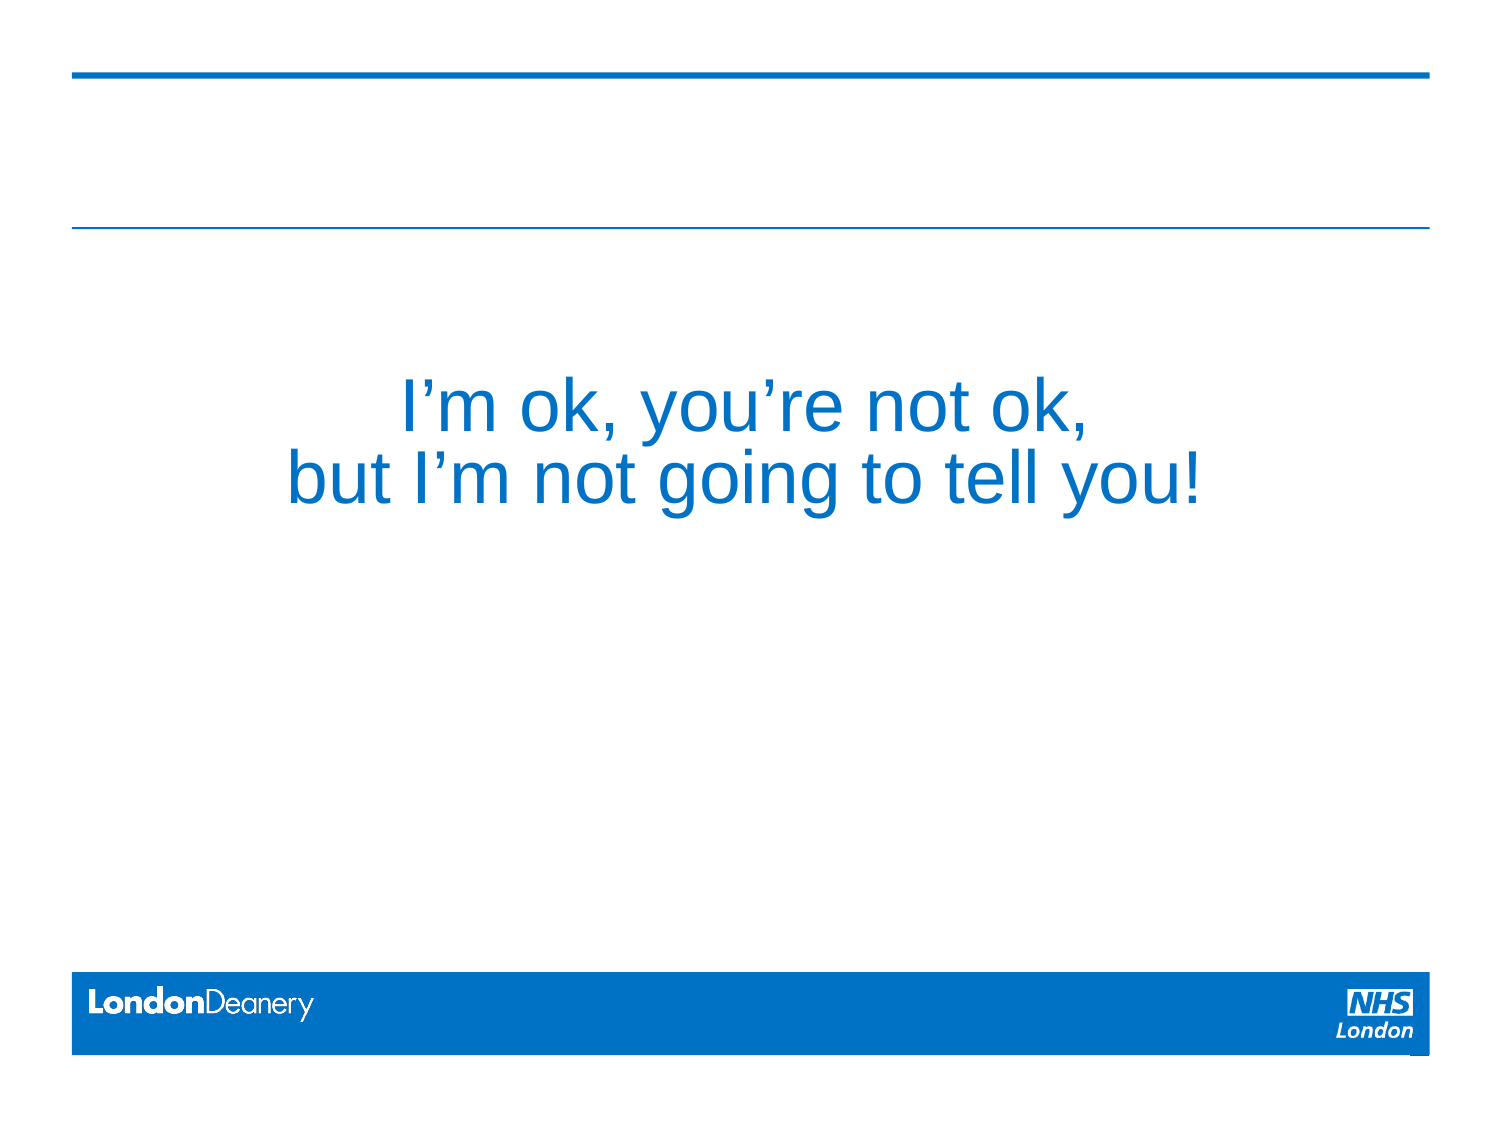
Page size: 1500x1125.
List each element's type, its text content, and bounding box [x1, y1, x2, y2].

title I’m ok, you’re not ok, but I’m not going to tell you! [76, 373, 1435, 512]
picture [89, 986, 314, 1022]
picture [1336, 989, 1413, 1038]
